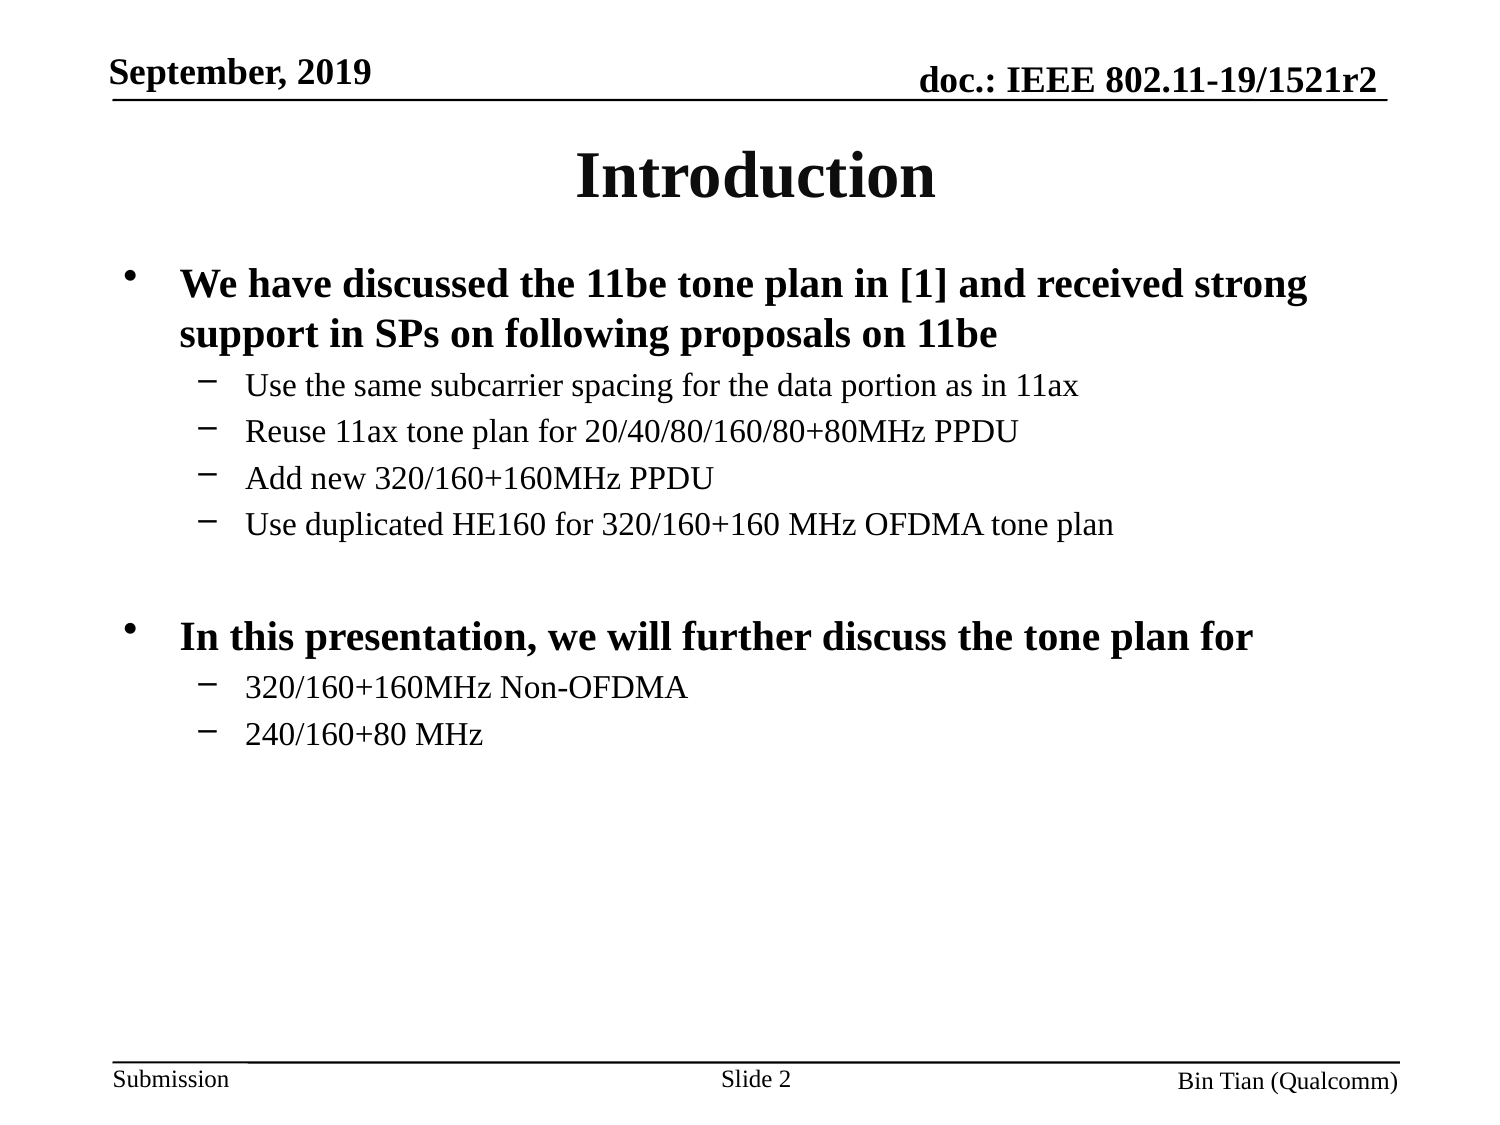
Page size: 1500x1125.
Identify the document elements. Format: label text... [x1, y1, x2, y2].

title Introduction [118, 83, 1394, 259]
slide_number Slide 2 [712, 1061, 800, 1093]
list We have discussed the 11be tone plan in [1] and received strong support in SPs on following proposals on 11be Use the same subcarrier spacing for the data portion as in 11ax Reuse 11ax tone plan for 20/40/80/160/80+80MHz PPDU Add new 320/160+160MHz PPDU Use duplicated HE160 for 320/160+160 MHz OFDMA tone plan In this presentation, we will further discuss the tone plan for 320/160+160MHz Non-OFDMA 240/160+80 MHz [108, 248, 1384, 1042]
